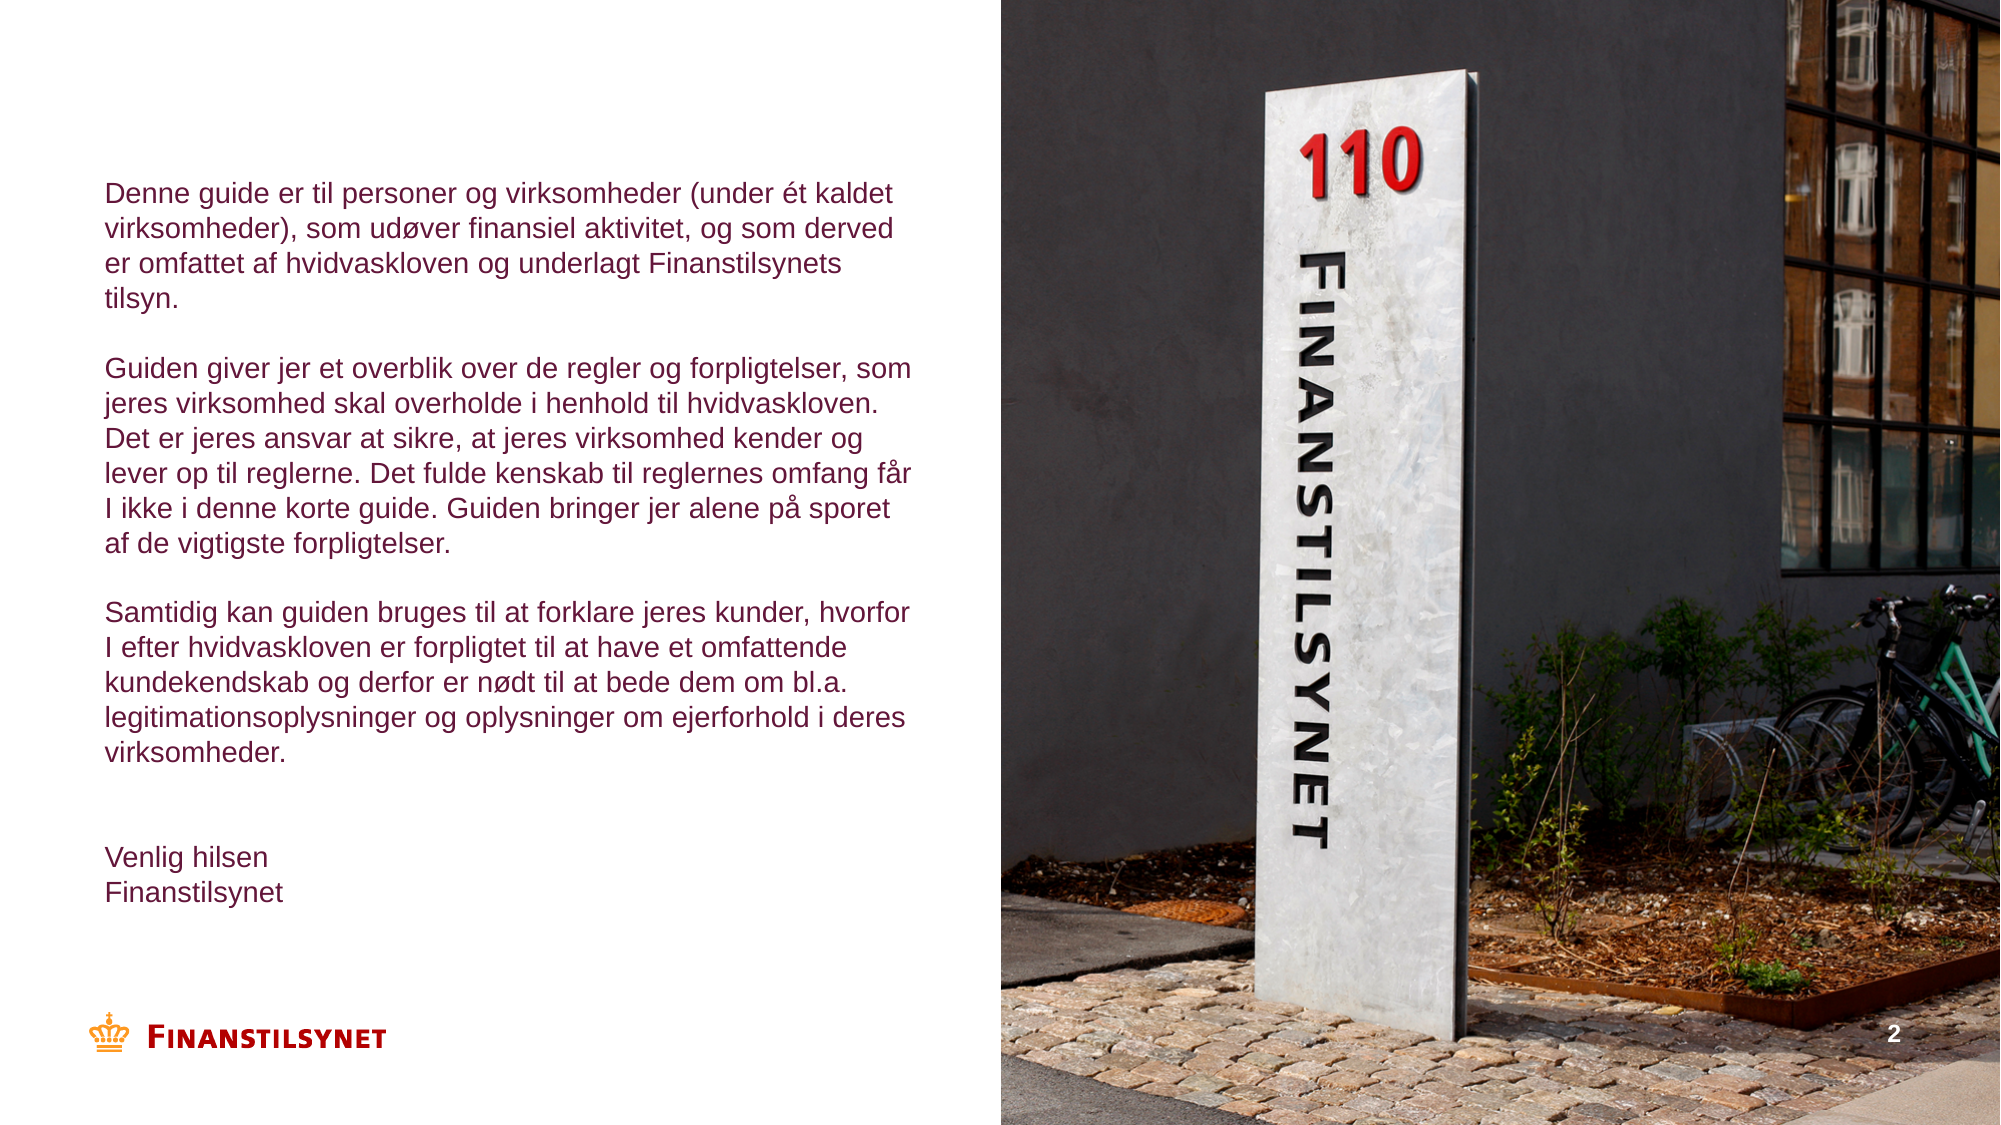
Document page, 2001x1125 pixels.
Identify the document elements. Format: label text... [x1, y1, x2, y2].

picture [89, 1012, 386, 1052]
text_box Denne guide er til personer og virksomheder (under ét kaldet virksomheder), som udøver finansiel aktivitet, og som derved er omfattet af hvidvaskloven og underlagt Finanstilsynets tilsyn. Guiden giver jer et overblik over de regler og forpligtelser, som jeres virksomhed skal overholde i henhold til hvidvaskloven. Det er jeres ansvar at sikre, at jeres virksomhed kender og lever op til reglerne. Det fulde kenskab til reglernes omfang får I ikke i denne korte guide. Guiden bringer jer alene på sporet af de vigtigste forpligtelser. Samtidig kan guiden bruges til at forklare jeres kunder, hvorfor I efter hvidvaskloven er forpligtet til at have et omfattende kundekendskab og derfor er nødt til at bede dem om bl.a. legitimationsoplysninger og oplysninger om ejerforhold i deres virksomheder. Venlig hilsen Finanstilsynet [89, 166, 931, 951]
picture [1001, 0, 2000, 1125]
